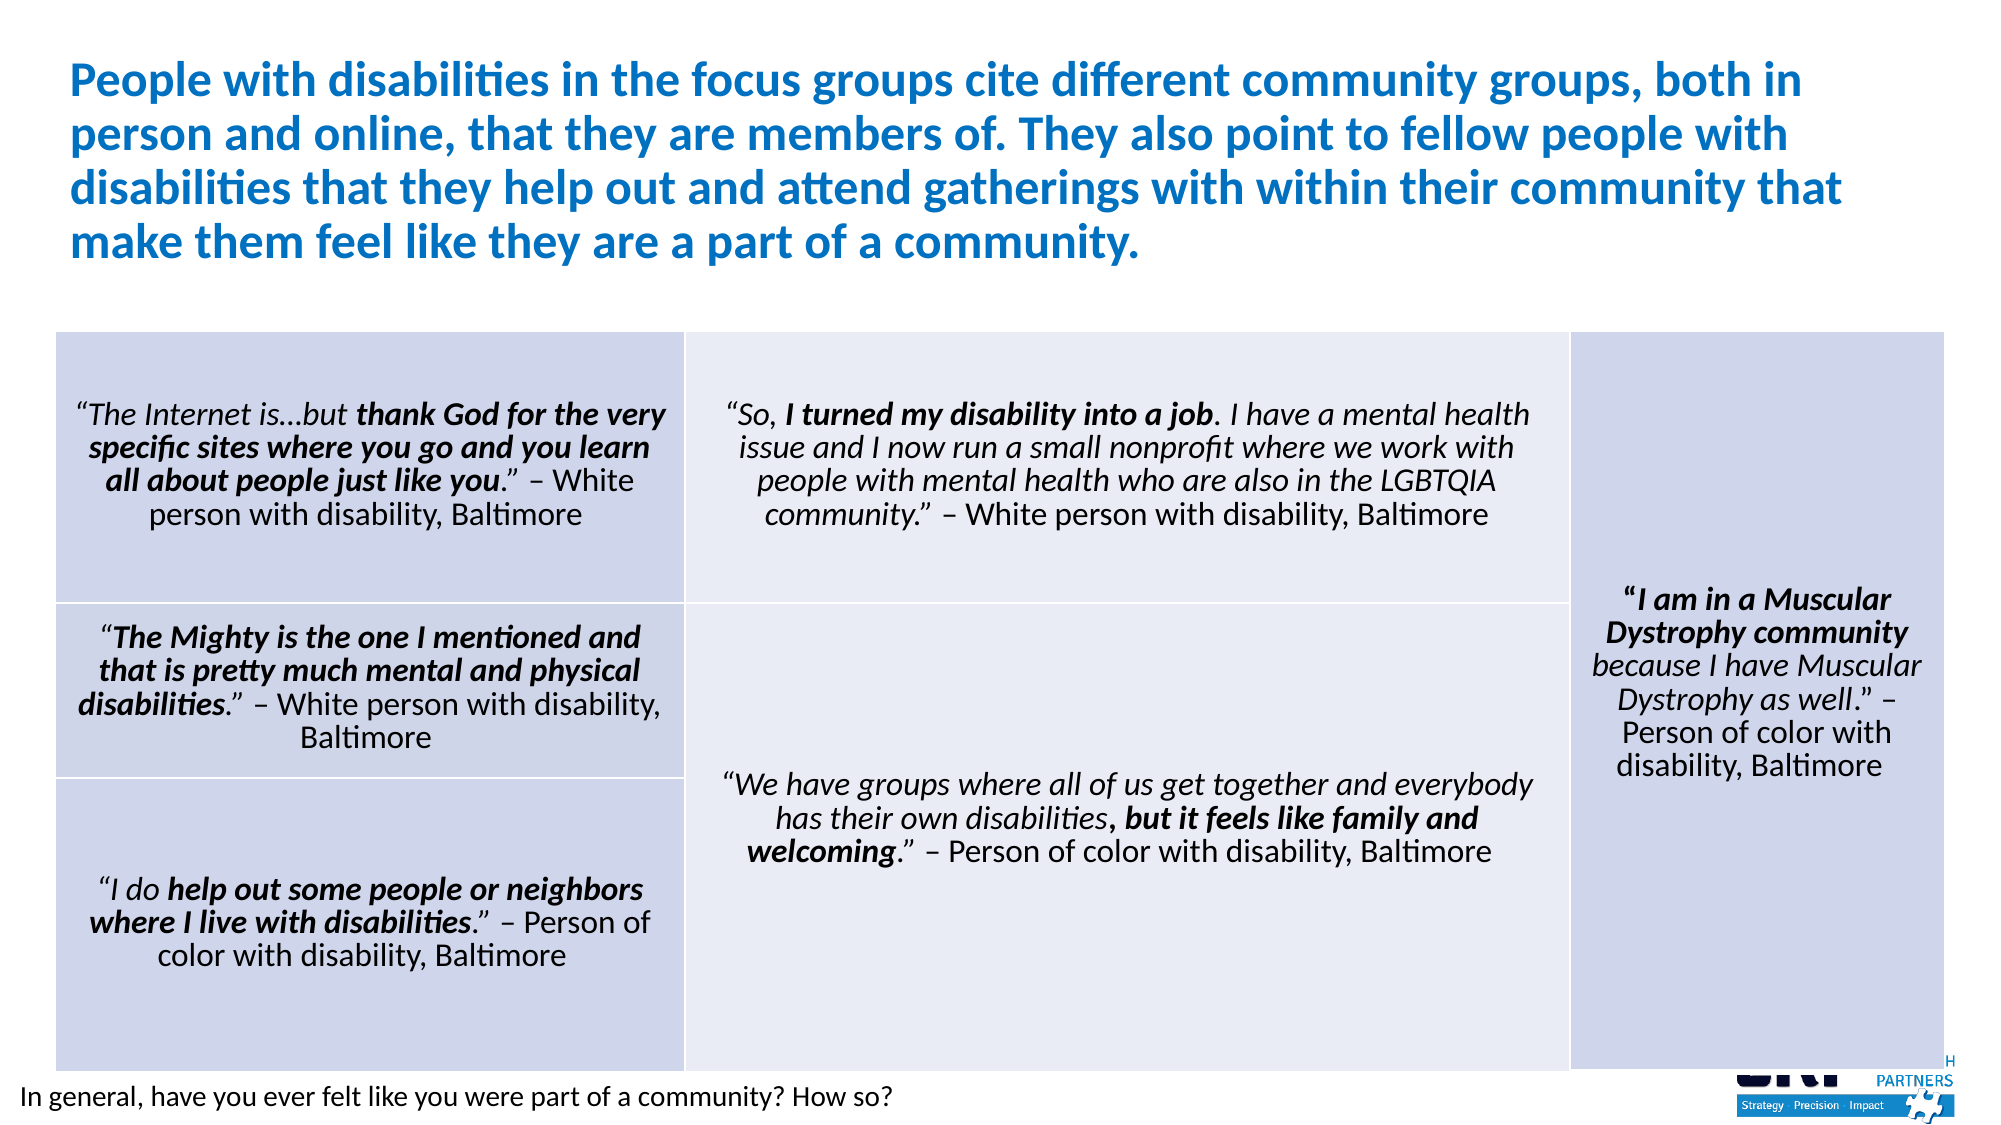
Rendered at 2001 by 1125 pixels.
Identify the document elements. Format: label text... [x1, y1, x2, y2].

table_cell “The Mighty is the one I mentioned and that is pretty much mental and physical disabilities.” – White person with disability, Baltimore [56, 604, 684, 777]
table_header “The Internet is…but thank God for the very specific sites where you go and you learn all about people just like you.” – White person with disability, Baltimore [56, 332, 684, 602]
table_header “I am in a Muscular Dystrophy community because I have Muscular Dystrophy as well.” – Person of color with disability, Baltimore [1571, 332, 1944, 1069]
picture [1735, 1030, 1958, 1125]
title People with disabilities in the focus groups cite different community groups, both in person and online, that they are members of. They also point to fellow people with disabilities that they help out and attend gatherings with within their community that make them feel like they are a part of a community. [54, 52, 1945, 270]
table_cell “We have groups where all of us get together and everybody has their own disabilities, but it feels like family and welcoming.” – Person of color with disability, Baltimore [686, 604, 1569, 1071]
table_cell “I do help out some people or neighbors where I live with disabilities.” – Person of color with disability, Baltimore [56, 779, 684, 1071]
table_header “So, I turned my disability into a job. I have a mental health issue and I now run a small nonprofit where we work with people with mental health who are also in the LGBTQIA community.” – White person with disability, Baltimore [686, 332, 1569, 602]
picture [1943, 1075, 1950, 1084]
text_box In general, have you ever felt like you were part of a community? How so? [4, 1069, 916, 1120]
